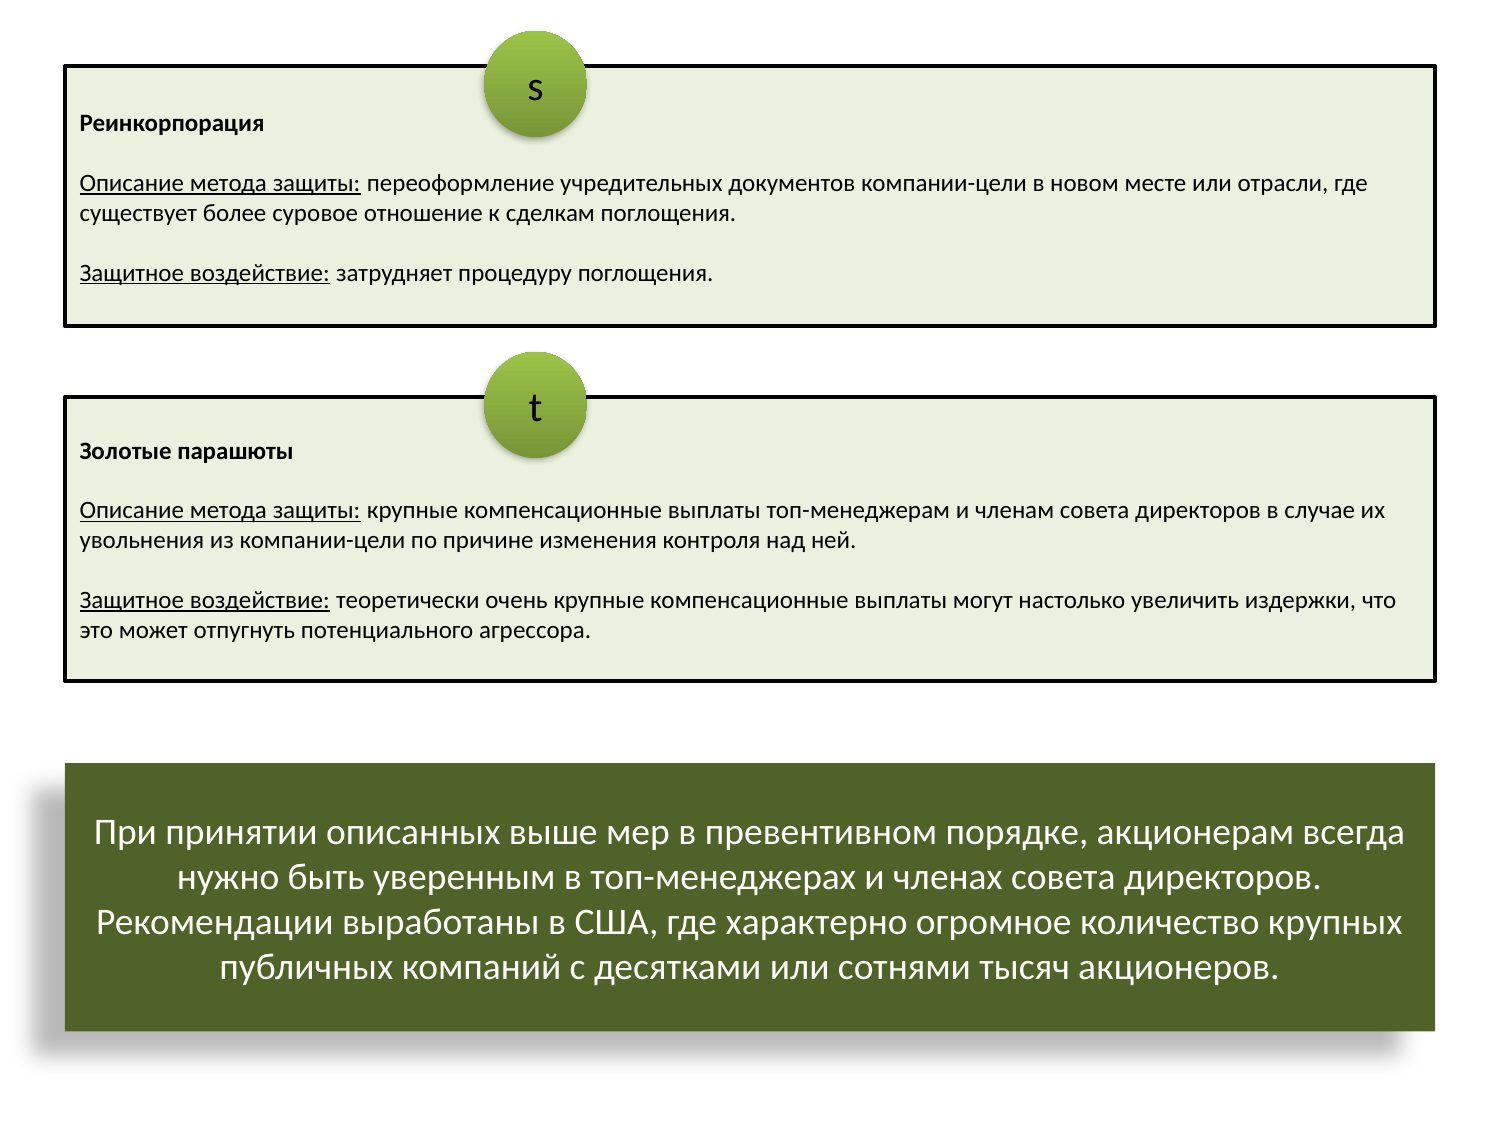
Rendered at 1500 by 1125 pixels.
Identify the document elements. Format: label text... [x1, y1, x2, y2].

text_box Реинкорпорация Описание метода защиты: переоформление учредительных документов компании-цели в новом месте или отрасли, где существует более суровое отношение к сделкам поглощения. Защитное воздействие: затрудняет процедуру поглощения. [63, 64, 1437, 328]
text_box s [484, 30, 588, 138]
text_box t [484, 351, 588, 459]
text_box При принятии описанных выше мер в превентивном порядке, акционерам всегда нужно быть уверенным в топ-менеджерах и членах совета директоров. Рекомендации выработаны в США, где характерно огромное количество крупных публичных компаний с десятками или сотнями тысяч акционеров. [64, 763, 1436, 1032]
text_box Золотые парашюты Описание метода защиты: крупные компенсационные выплаты топ-менеджерам и членам совета директоров в случае их увольнения из компании-цели по причине изменения контроля над ней. Защитное воздействие: теоретически очень крупные компенсационные выплаты могут настолько увеличить издержки, что это может отпугнуть потенциального агрессора. [63, 395, 1437, 683]
